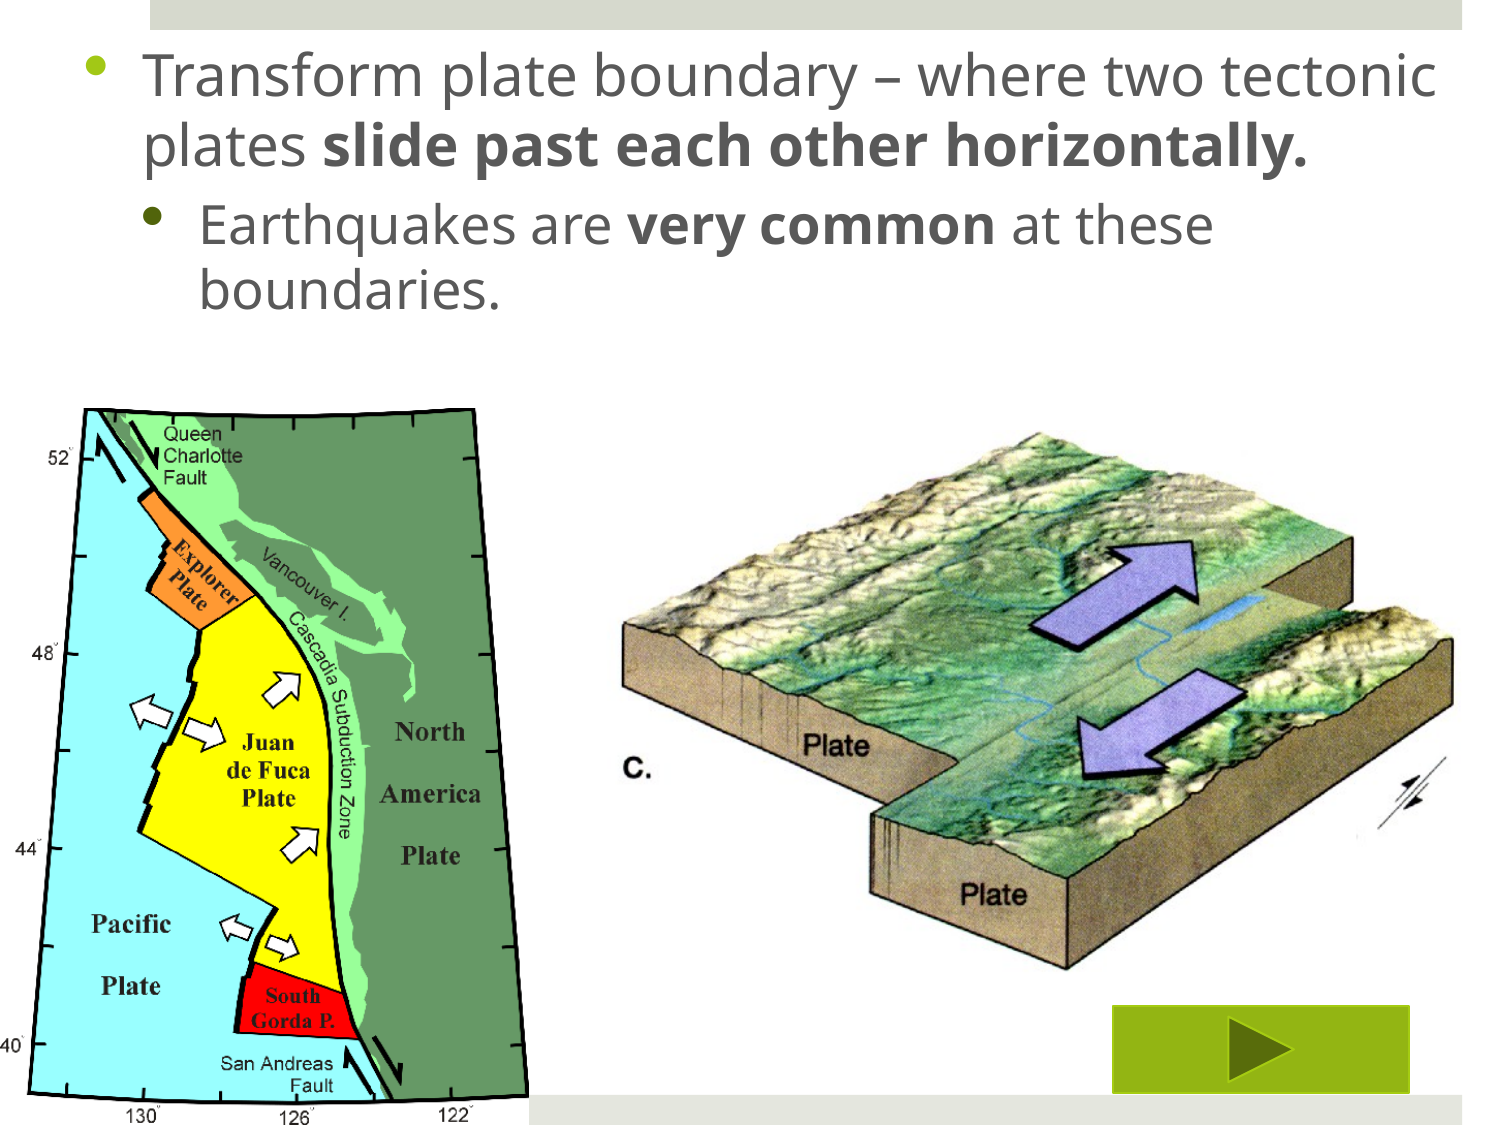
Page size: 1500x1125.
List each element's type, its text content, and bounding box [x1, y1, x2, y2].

picture [565, 429, 1468, 977]
picture [0, 408, 529, 1125]
text_box [1112, 1005, 1410, 1094]
list Transform plate boundary – where two tectonic plates slide past each other horizontally. Earthquakes are very common at these boundaries. [71, 30, 1467, 409]
